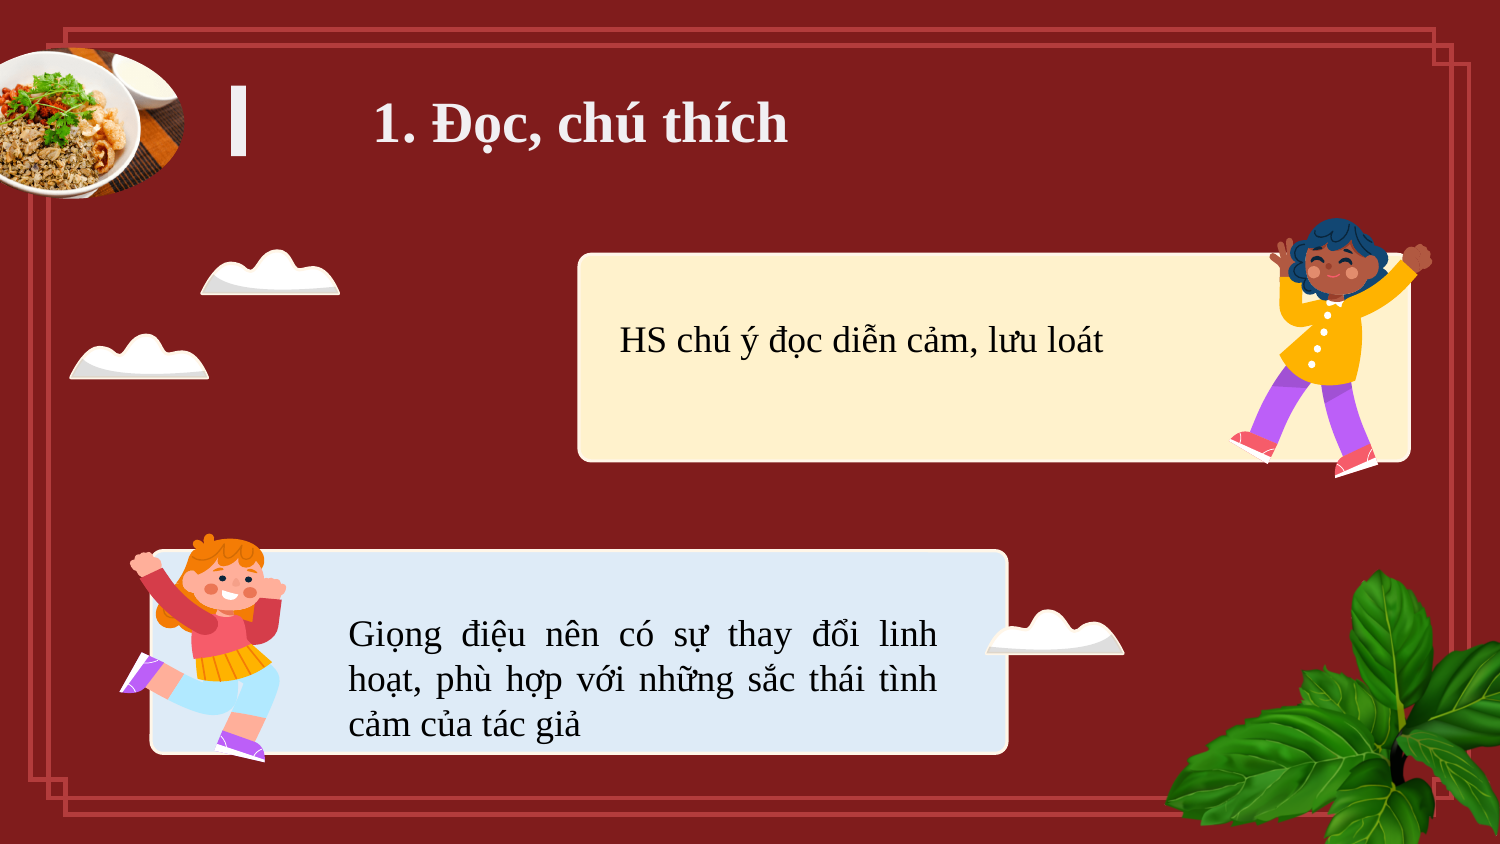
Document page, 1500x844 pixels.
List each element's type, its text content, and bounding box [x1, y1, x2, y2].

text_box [986, 610, 1124, 654]
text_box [70, 334, 208, 378]
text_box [1228, 217, 1434, 479]
text_box [291, 550, 1008, 754]
picture [1138, 496, 1500, 844]
text_box [578, 254, 1223, 461]
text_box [119, 533, 287, 763]
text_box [201, 250, 339, 294]
picture [0, 47, 185, 199]
text_box HS chú ý đọc diễn cảm, lưu loát [604, 299, 1223, 384]
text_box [80, 83, 1082, 157]
text_box Giọng điệu nên có sự thay đổi linh hoạt, phù hợp với những sắc thái tình cảm của tác giả [333, 593, 954, 678]
